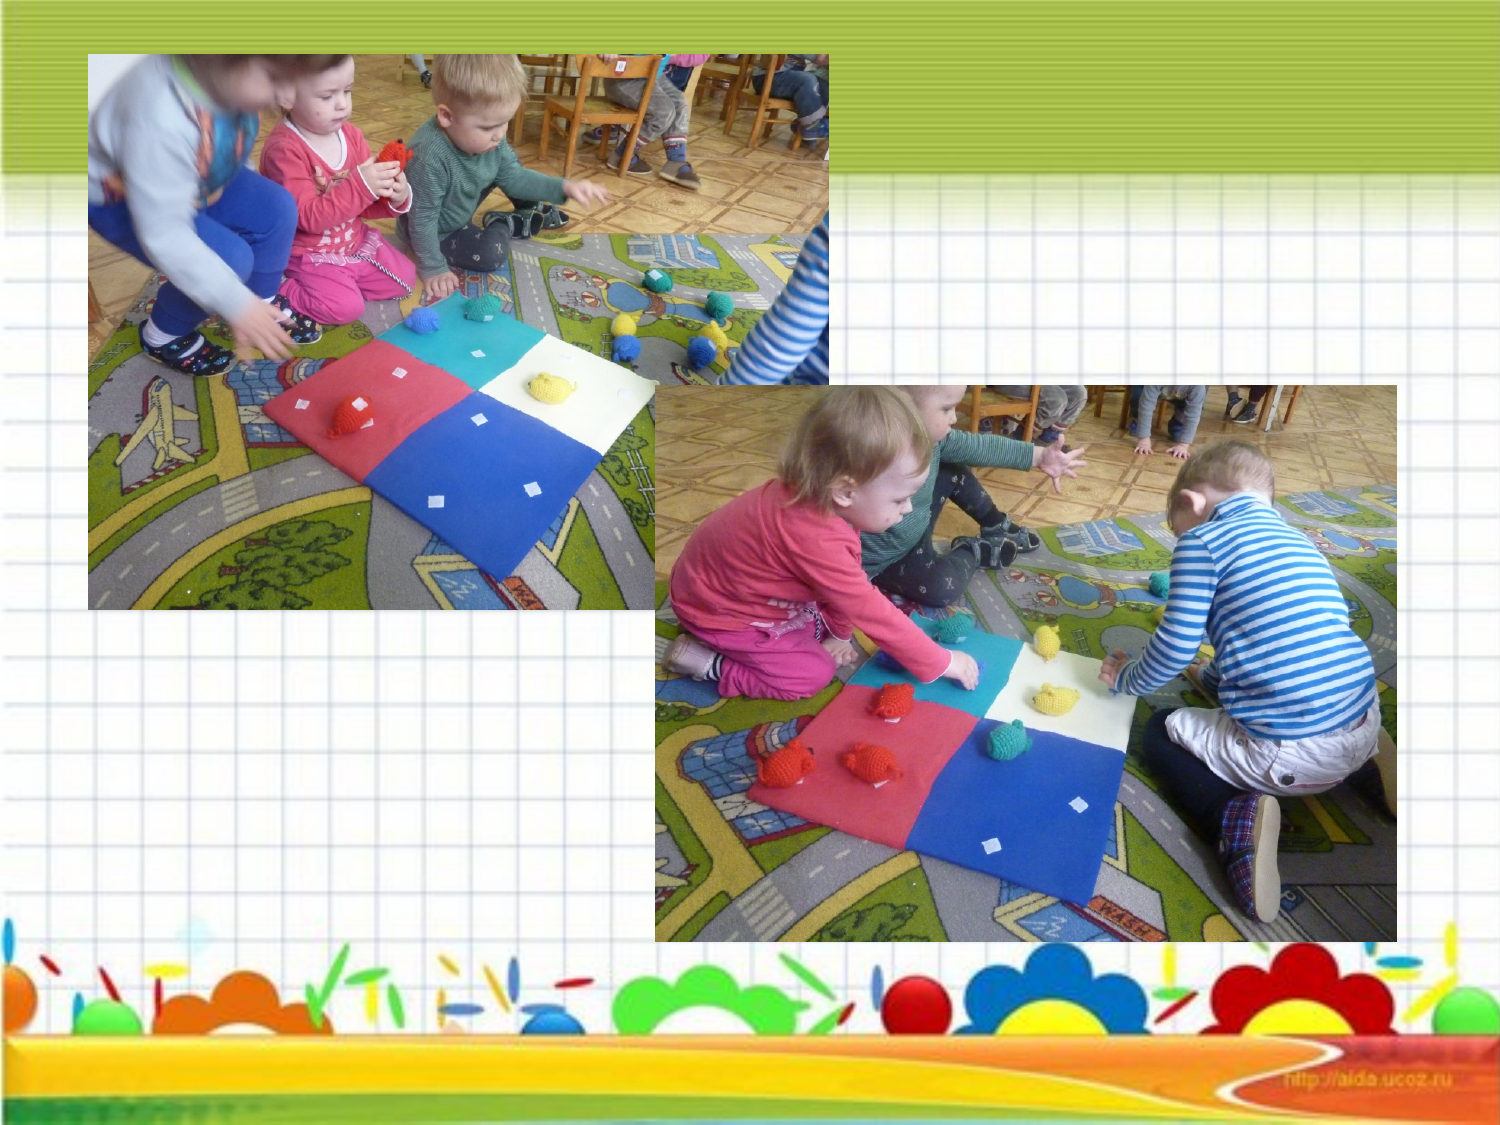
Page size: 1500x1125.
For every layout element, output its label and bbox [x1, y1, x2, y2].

list [655, 385, 1397, 942]
picture [0, 0, 1500, 1125]
list [88, 54, 829, 610]
